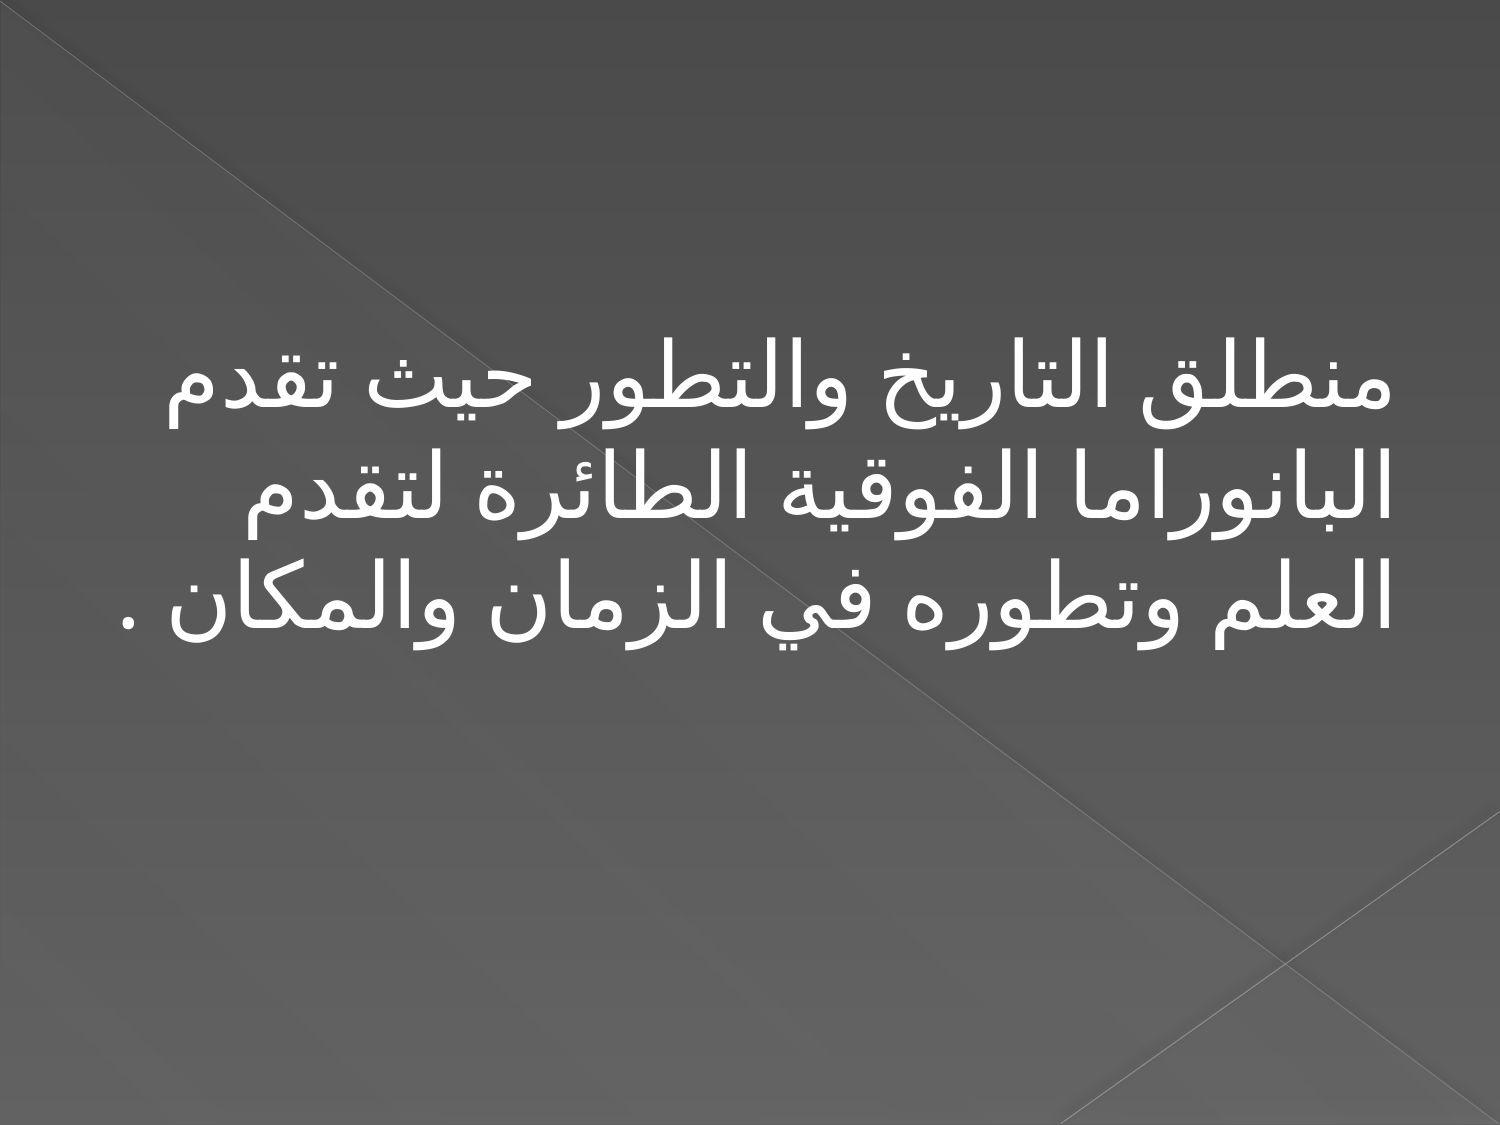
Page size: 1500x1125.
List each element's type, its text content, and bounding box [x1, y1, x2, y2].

list منطلق التاريخ والتطور حيث تقدم البانوراما الفوقية الطائرة لتقدم العلم وتطوره في الزمان والمكان . [75, 308, 1425, 1059]
